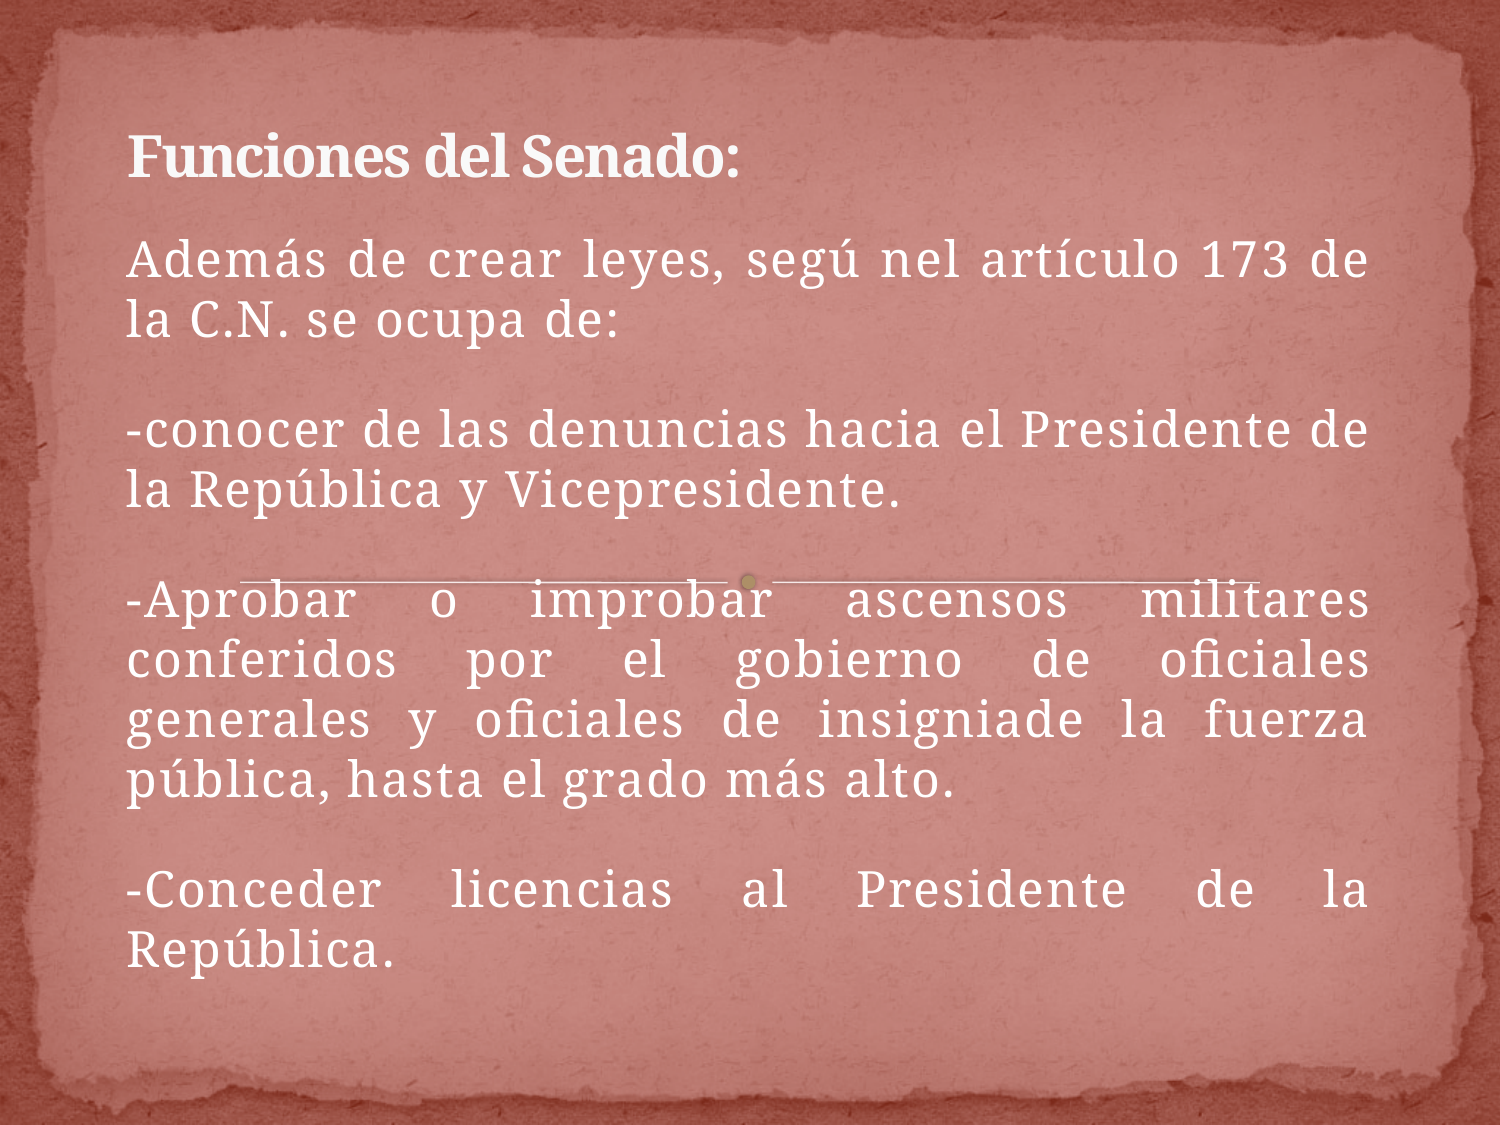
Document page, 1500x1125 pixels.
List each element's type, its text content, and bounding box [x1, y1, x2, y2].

subtitle Además de crear leyes, segú nel artículo 173 de la C.N. se ocupa de: -conocer de las denuncias hacia el Presidente de la República y Vicepresidente. -Aprobar o improbar ascensos militares conferidos por el gobierno de oficiales generales y oficiales de insigniade la fuerza pública, hasta el grado más alto. -Conceder licencias al Presidente de la República. [112, 219, 1388, 1012]
title Funciones del Senado: [112, 54, 1388, 197]
